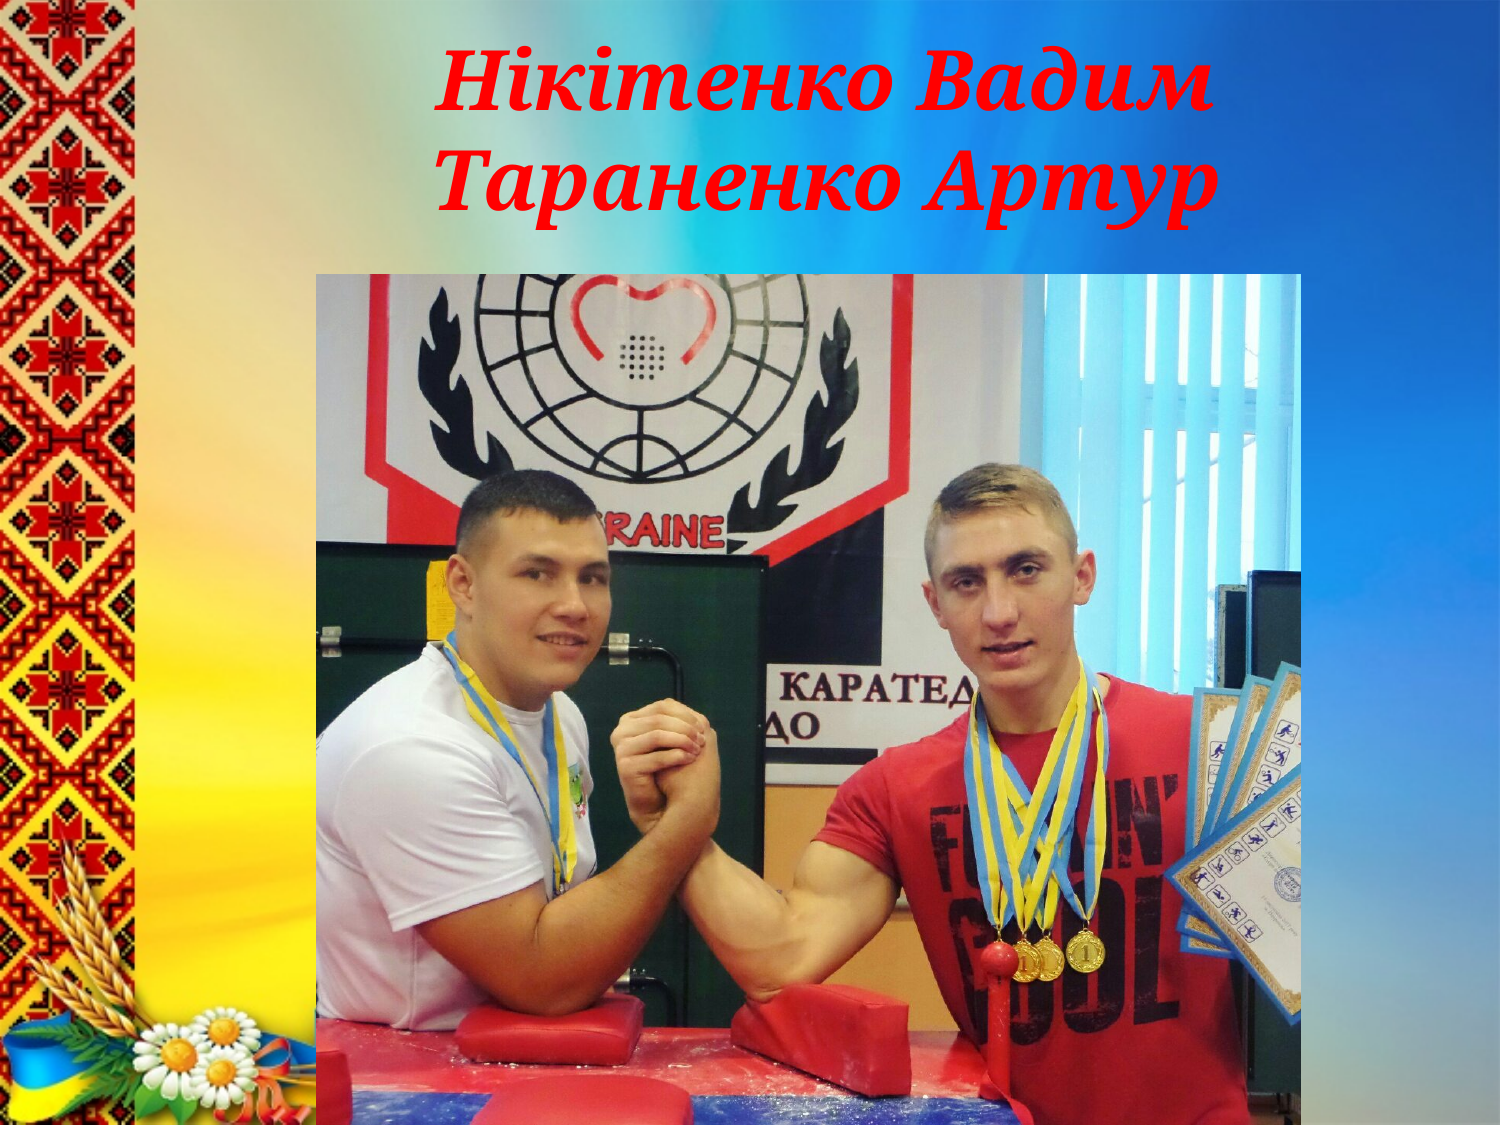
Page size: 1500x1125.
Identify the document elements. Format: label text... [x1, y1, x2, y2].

picture [0, 0, 1500, 1125]
title Нікітенко Вадим Тараненко Артур [152, 58, 1500, 235]
